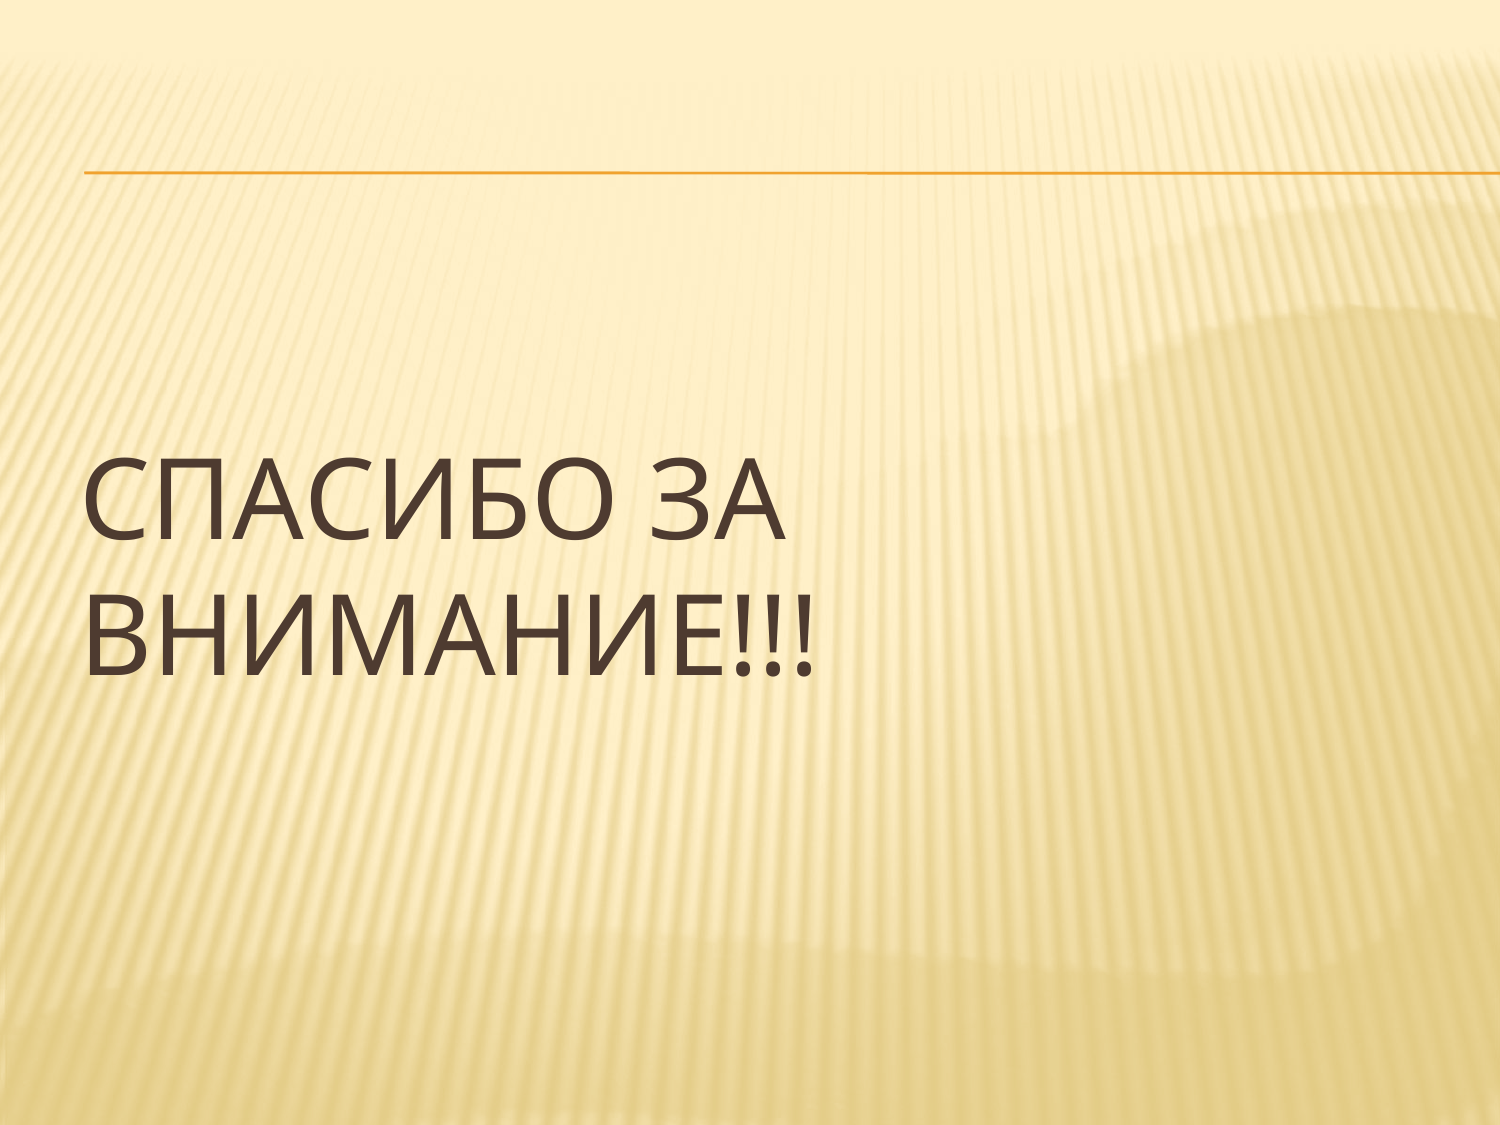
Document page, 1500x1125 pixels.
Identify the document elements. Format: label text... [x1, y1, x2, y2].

title Спасибо за внимание!!! [64, 290, 1436, 835]
